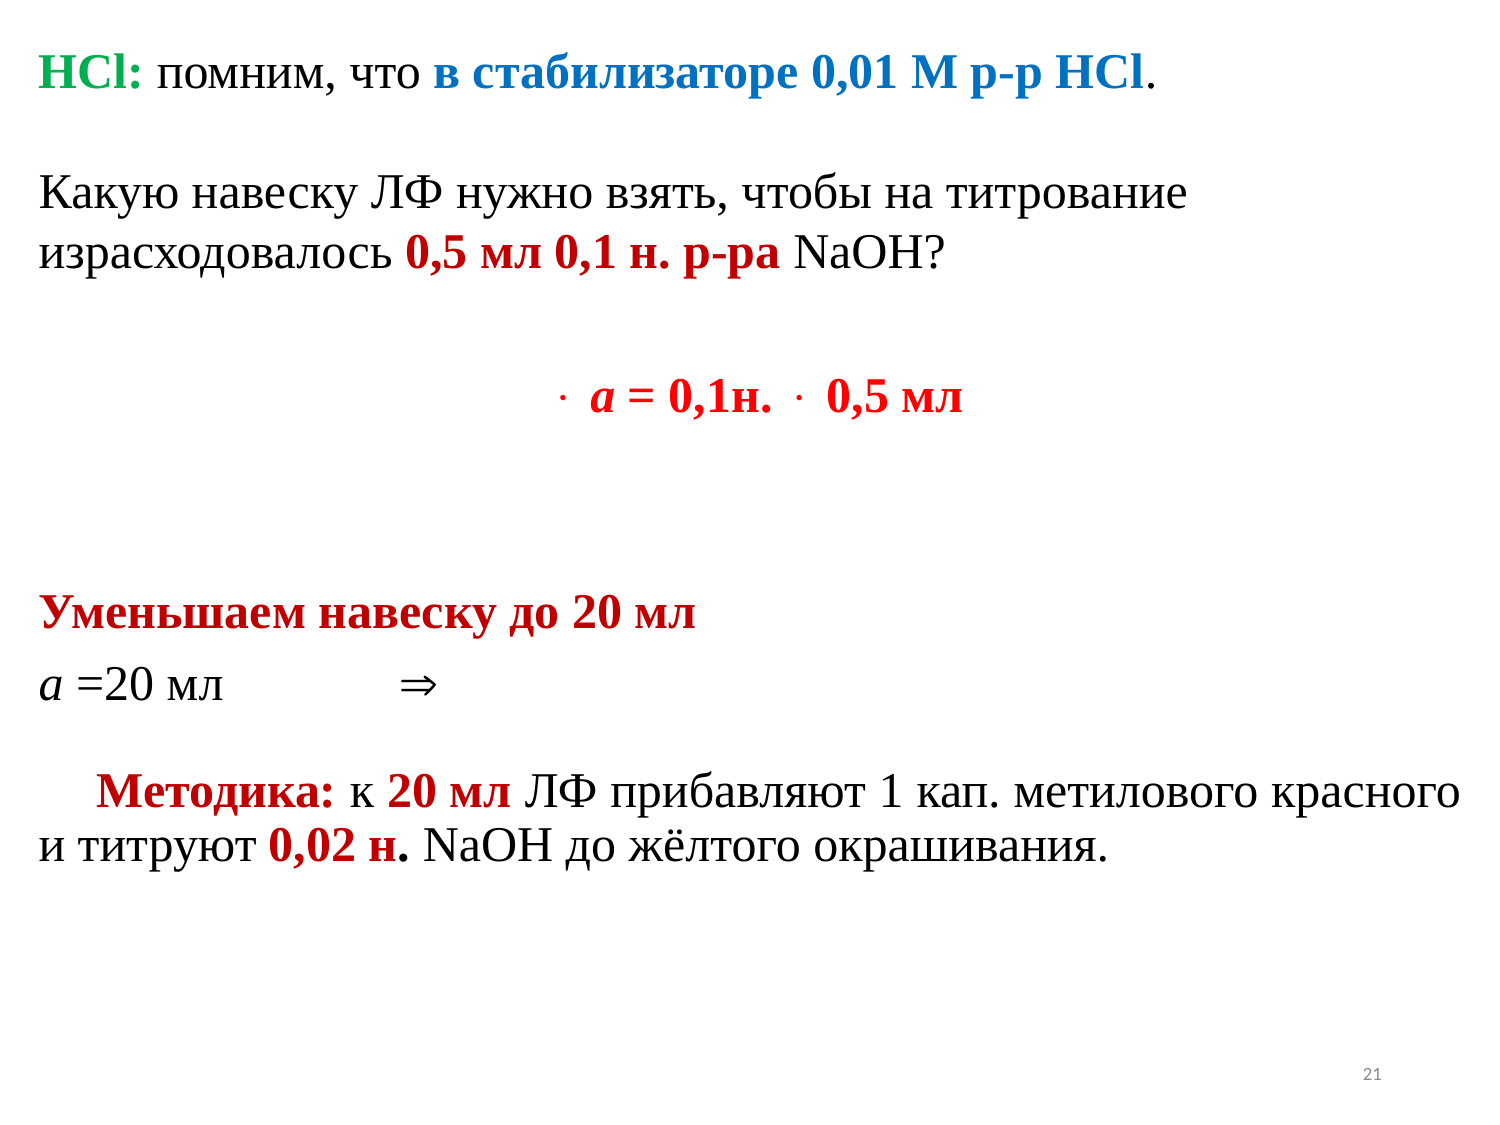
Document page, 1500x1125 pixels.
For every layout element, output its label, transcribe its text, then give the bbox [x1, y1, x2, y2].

slide_number 21 [1059, 1042, 1397, 1103]
